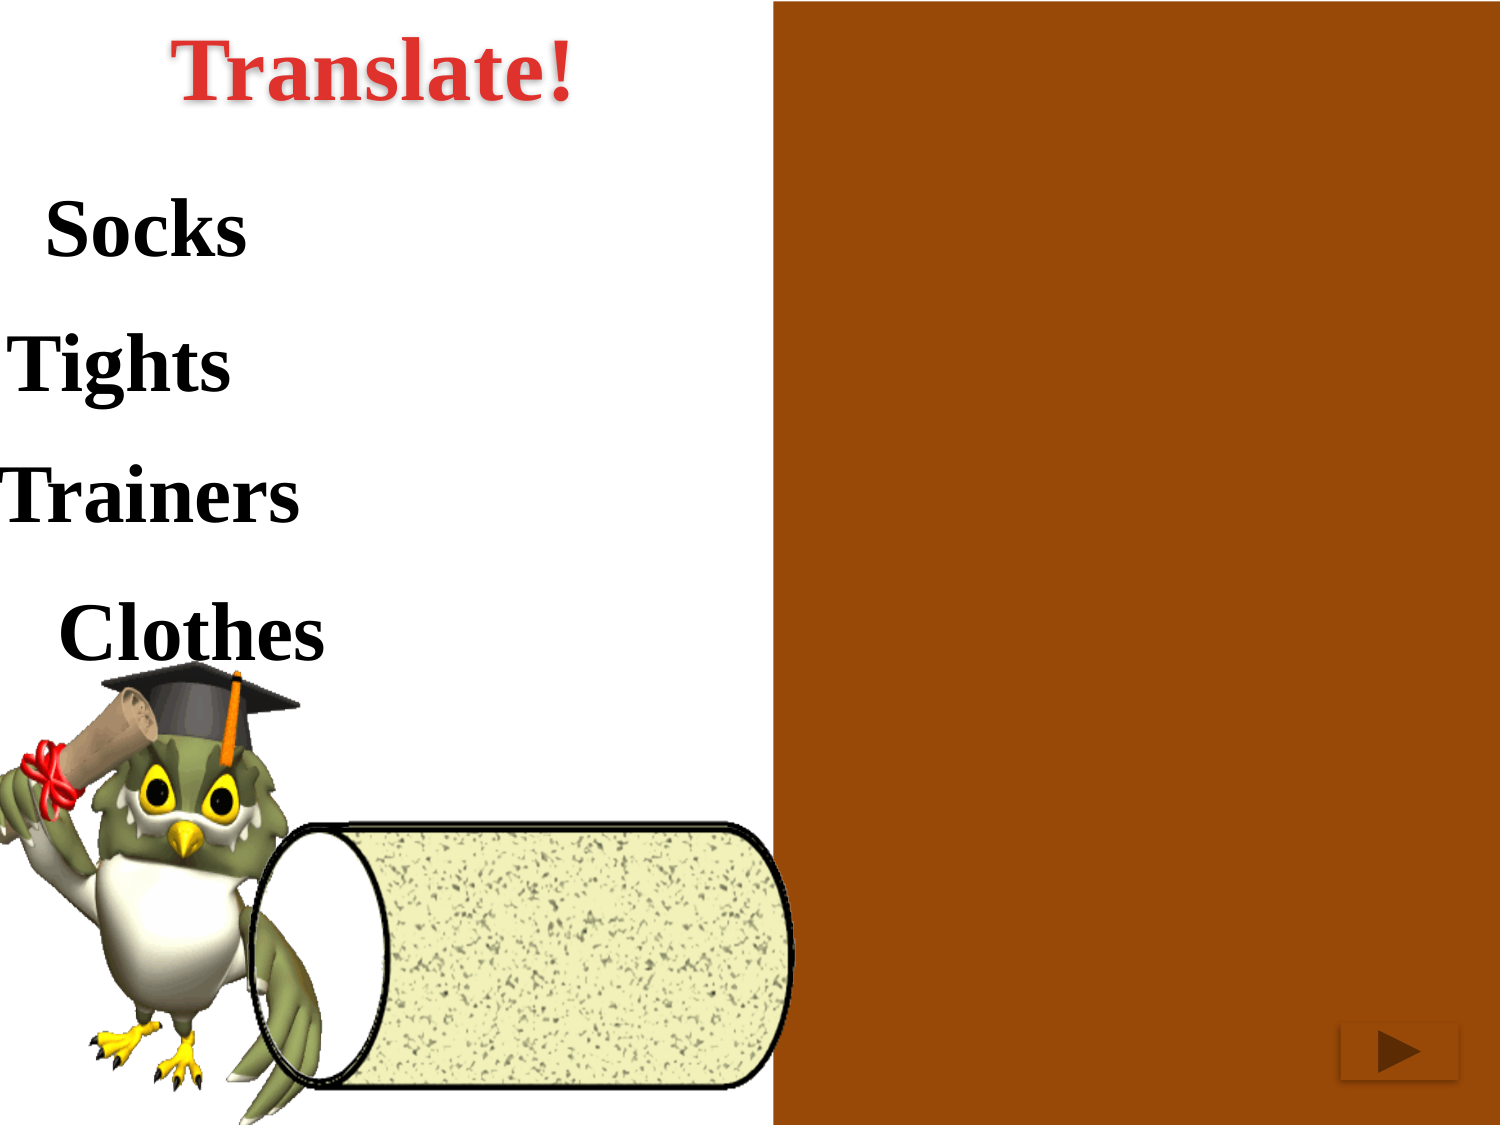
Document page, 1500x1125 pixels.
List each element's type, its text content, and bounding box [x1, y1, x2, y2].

text_box [1340, 1023, 1459, 1080]
text_box Socks носки [29, 165, 739, 281]
text_box Tights колготки [0, 301, 729, 416]
text_box [771, 0, 1500, 1125]
text_box Clothes одежда [43, 569, 797, 685]
picture [0, 609, 798, 1125]
title Translate! [13, 1, 734, 127]
text_box Trainers кроссовки [0, 432, 739, 547]
